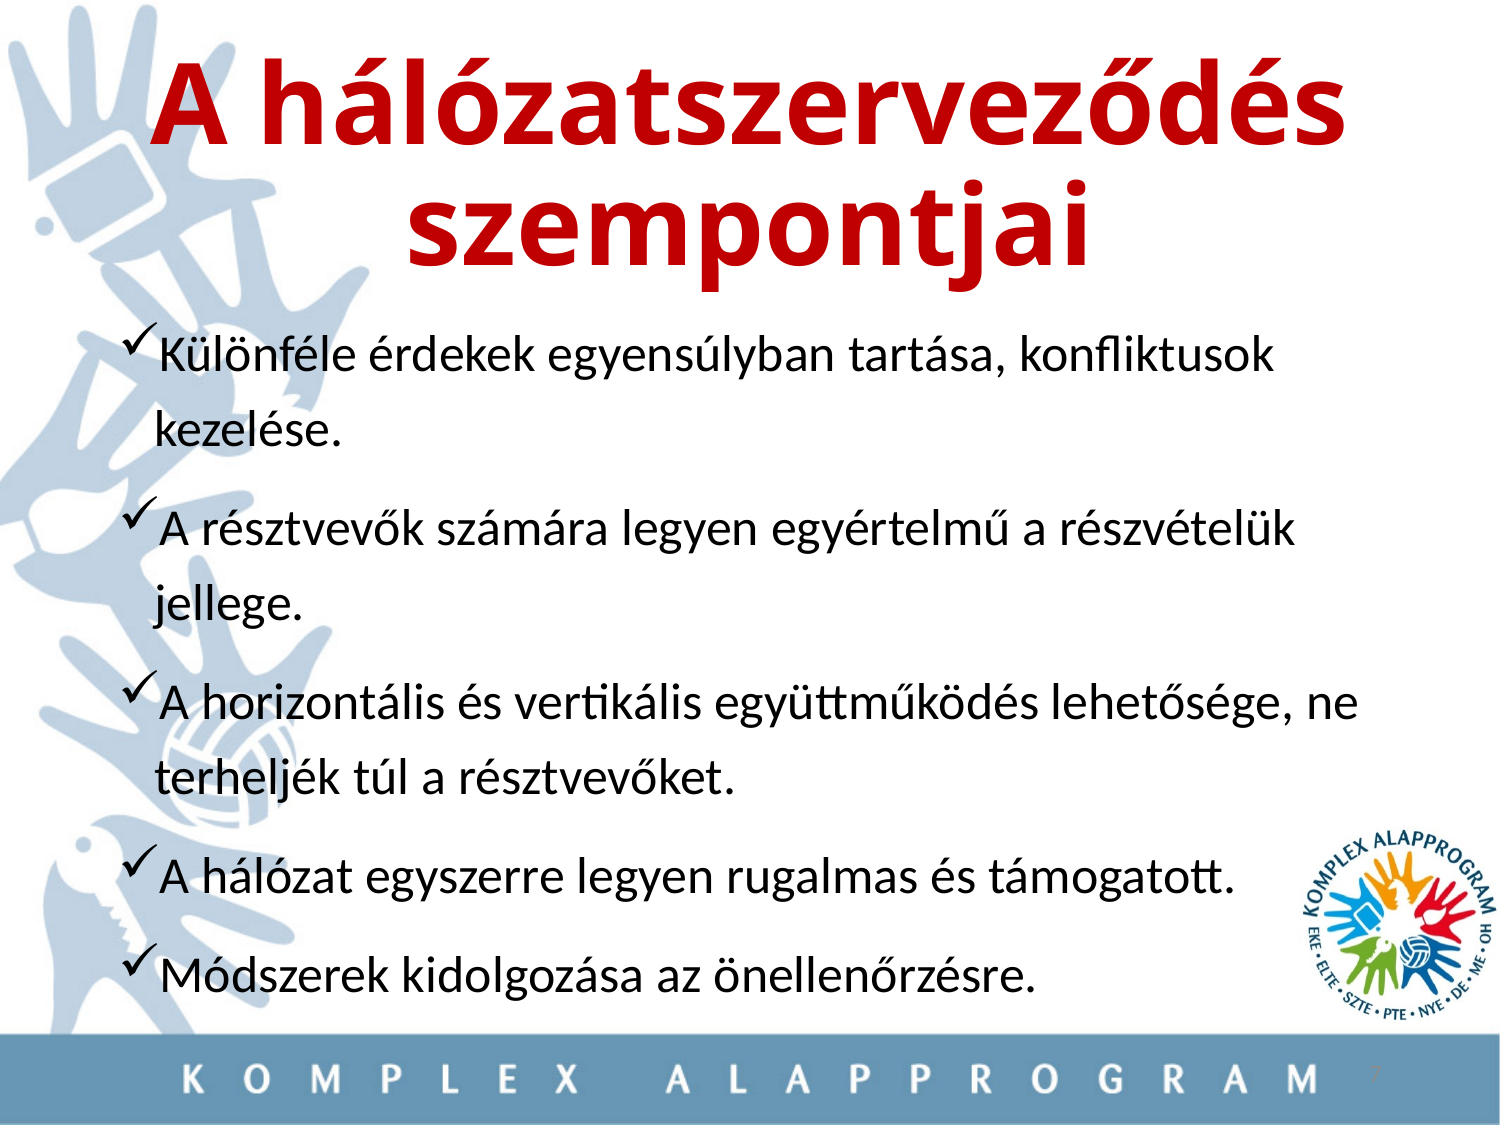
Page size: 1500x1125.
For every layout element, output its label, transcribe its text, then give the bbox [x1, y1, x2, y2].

title A hálózatszerveződés szempontjai [103, 59, 1397, 278]
picture [0, 0, 1500, 1125]
slide_number 7 [1059, 1042, 1397, 1103]
list Különféle érdekek egyensúlyban tartása, konfliktusok kezelése. A résztvevők számára legyen egyértelmű a részvételük jellege. A horizontális és vertikális együttműködés lehetősége, ne terheljék túl a résztvevőket. A hálózat egyszerre legyen rugalmas és támogatott. Módszerek kidolgozása az önellenőrzésre. [103, 299, 1397, 1014]
